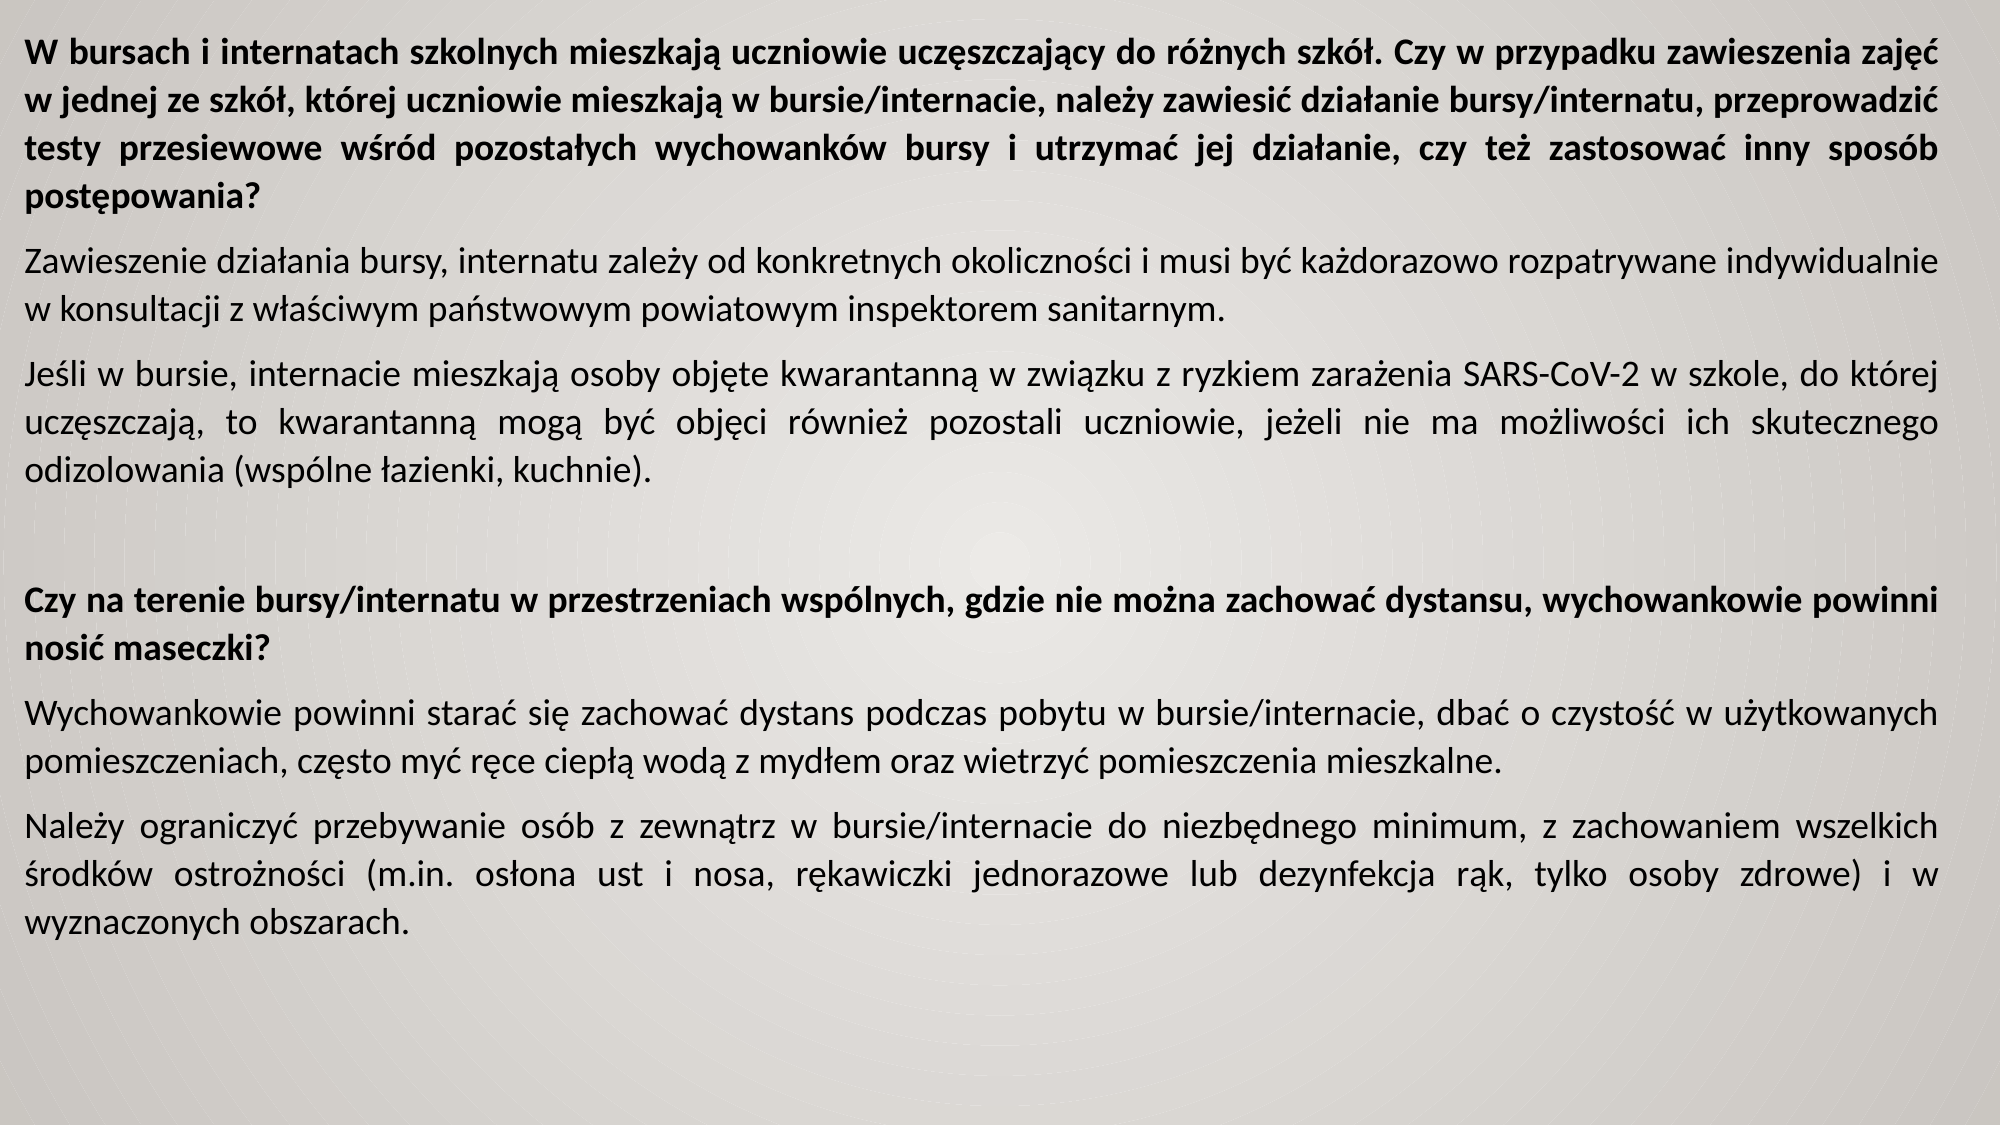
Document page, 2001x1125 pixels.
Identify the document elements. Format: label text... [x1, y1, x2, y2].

text_box W bursach i internatach szkolnych mieszkają uczniowie uczęszczający do różnych szkół. Czy w przypadku zawieszenia zajęć w jednej ze szkół, której uczniowie mieszkają w bursie/internacie, należy zawiesić działanie bursy/internatu, przeprowadzić testy przesiewowe wśród pozostałych wychowanków bursy i utrzymać jej działanie, czy też zastosować inny sposób postępowania? Zawieszenie działania bursy, internatu zależy od konkretnych okoliczności i musi być każdorazowo rozpatrywane indywidualnie w konsultacji z właściwym państwowym powiatowym inspektorem sanitarnym. Jeśli w bursie, internacie mieszkają osoby objęte kwarantanną w związku z ryzkiem zarażenia SARS-CoV-2 w szkole, do której uczęszczają, to kwarantanną mogą być objęci również pozostali uczniowie, jeżeli nie ma możliwości ich skutecznego odizolowania (wspólne łazienki, kuchnie). Czy na terenie bursy/internatu w przestrzeniach wspólnych, gdzie nie można zachować dystansu, wychowankowie powinni nosić maseczki? Wychowankowie powinni starać się zachować dystans podczas pobytu w bursie/internacie, dbać o czystość w użytkowanych pomieszczeniach, często myć ręce ciepłą wodą z mydłem oraz wietrzyć pomieszczenia mieszkalne. Należy ograniczyć przebywanie osób z zewnątrz w bursie/internacie do niezbędnego minimum, z zachowaniem wszelkich środków ostrożności (m.in. osłona ust i nosa, rękawiczki jednorazowe lub dezynfekcja rąk, tylko osoby zdrowe) i w wyznaczonych obszarach. [9, 16, 1956, 950]
